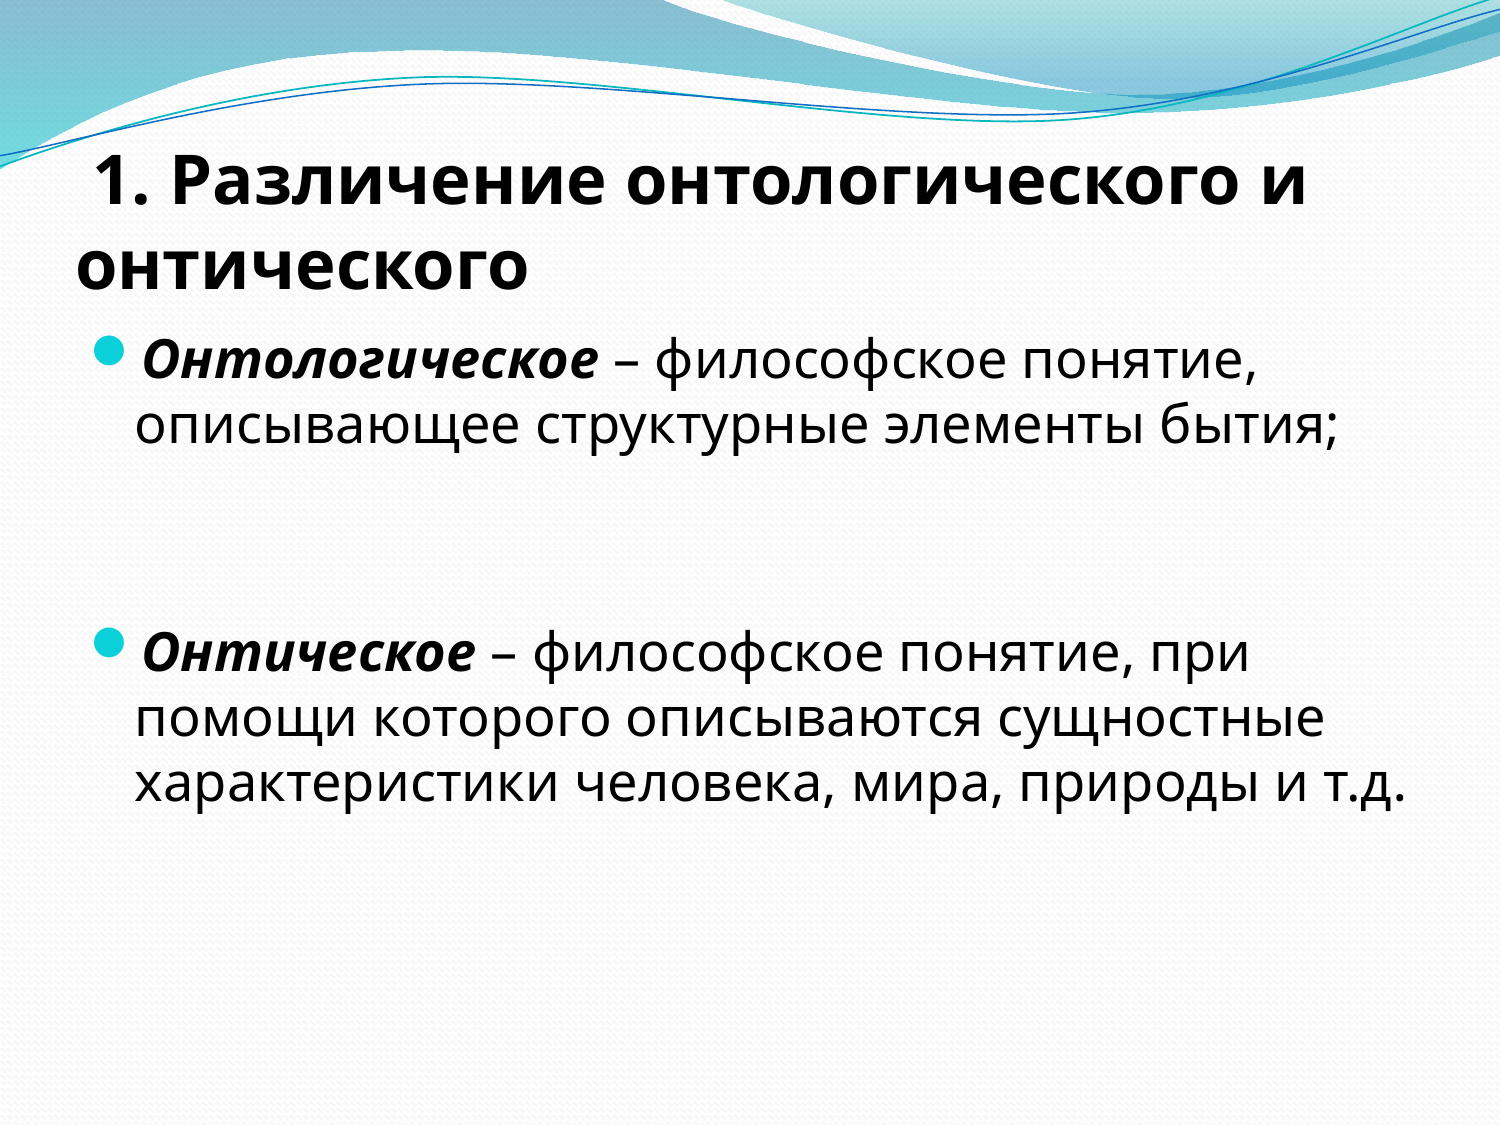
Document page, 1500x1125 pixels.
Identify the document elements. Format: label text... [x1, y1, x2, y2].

list Онтологическое – философское понятие, описывающее структурные элементы бытия; Онтическое – философское понятие, при помощи которого описываются сущностные характеристики человека, мира, природы и т.д. [75, 317, 1425, 1038]
title 1. Различение онтологического и онтического [75, 115, 1425, 303]
